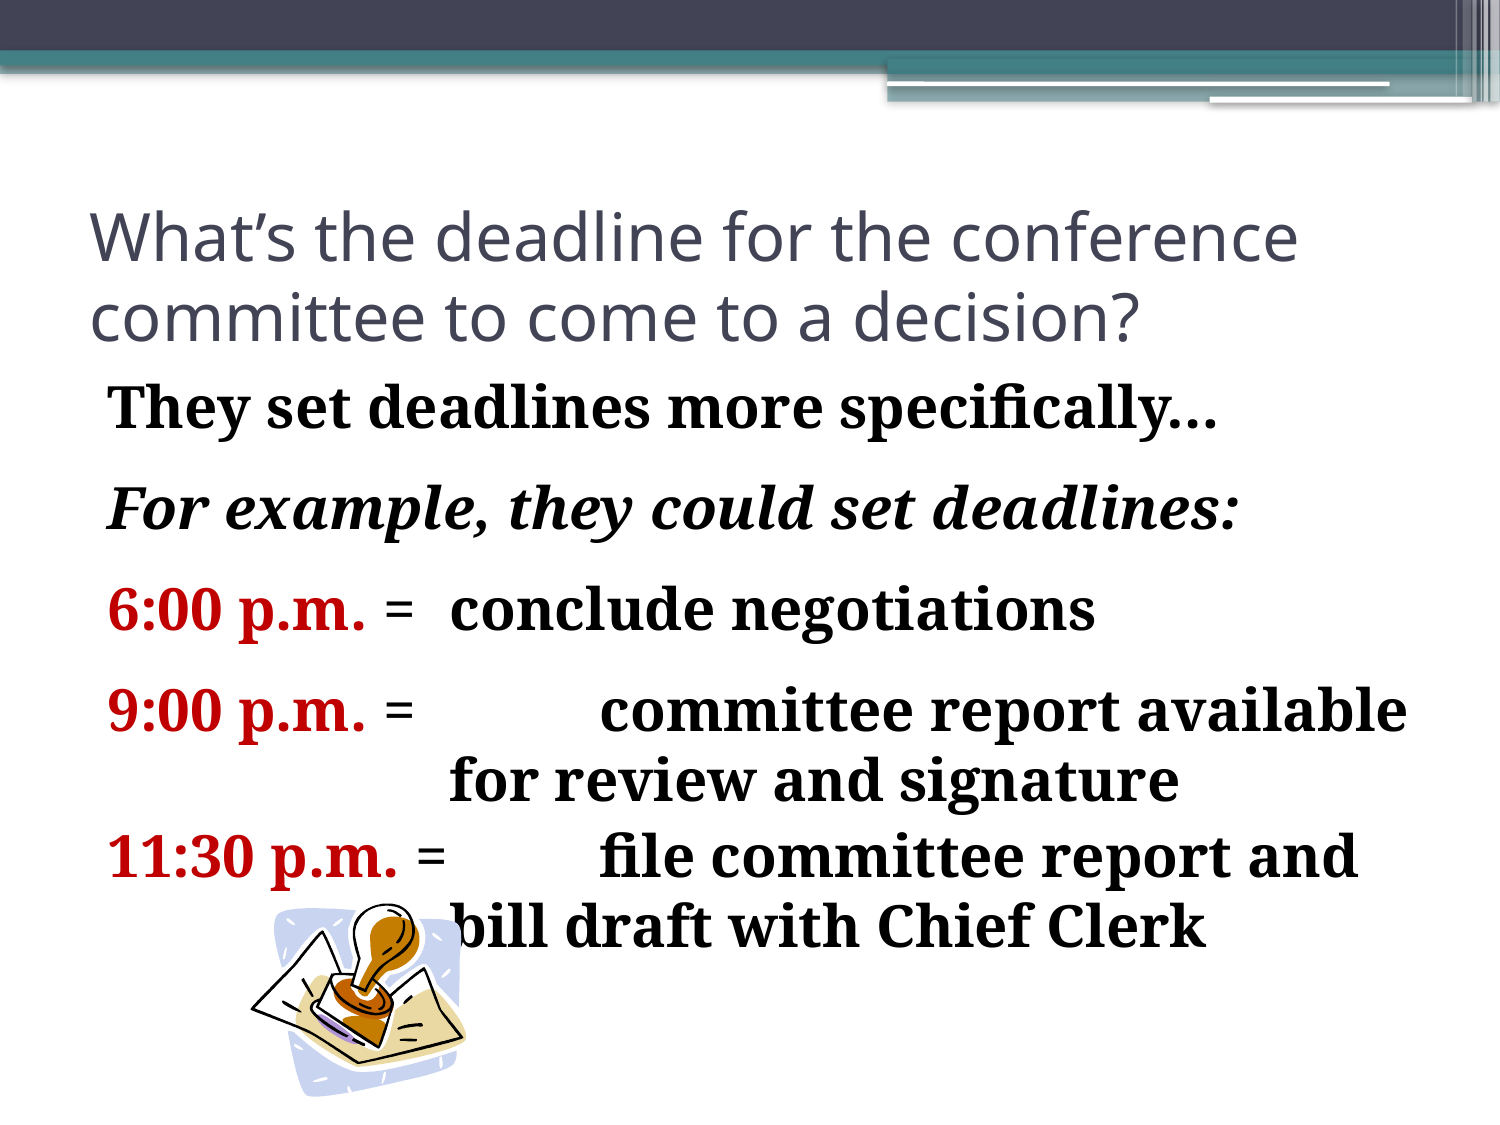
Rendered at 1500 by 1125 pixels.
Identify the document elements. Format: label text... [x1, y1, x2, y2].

list They set deadlines more specifically… For example, they could set deadlines: 6:00 p.m. = conclude negotiations 9:00 p.m. = committee report available for review and signature 11:30 p.m. = file committee report and bill draft with Chief Clerk [75, 362, 1425, 1050]
title What’s the deadline for the conference committee to come to a decision? [75, 187, 1425, 362]
picture [249, 899, 470, 1101]
